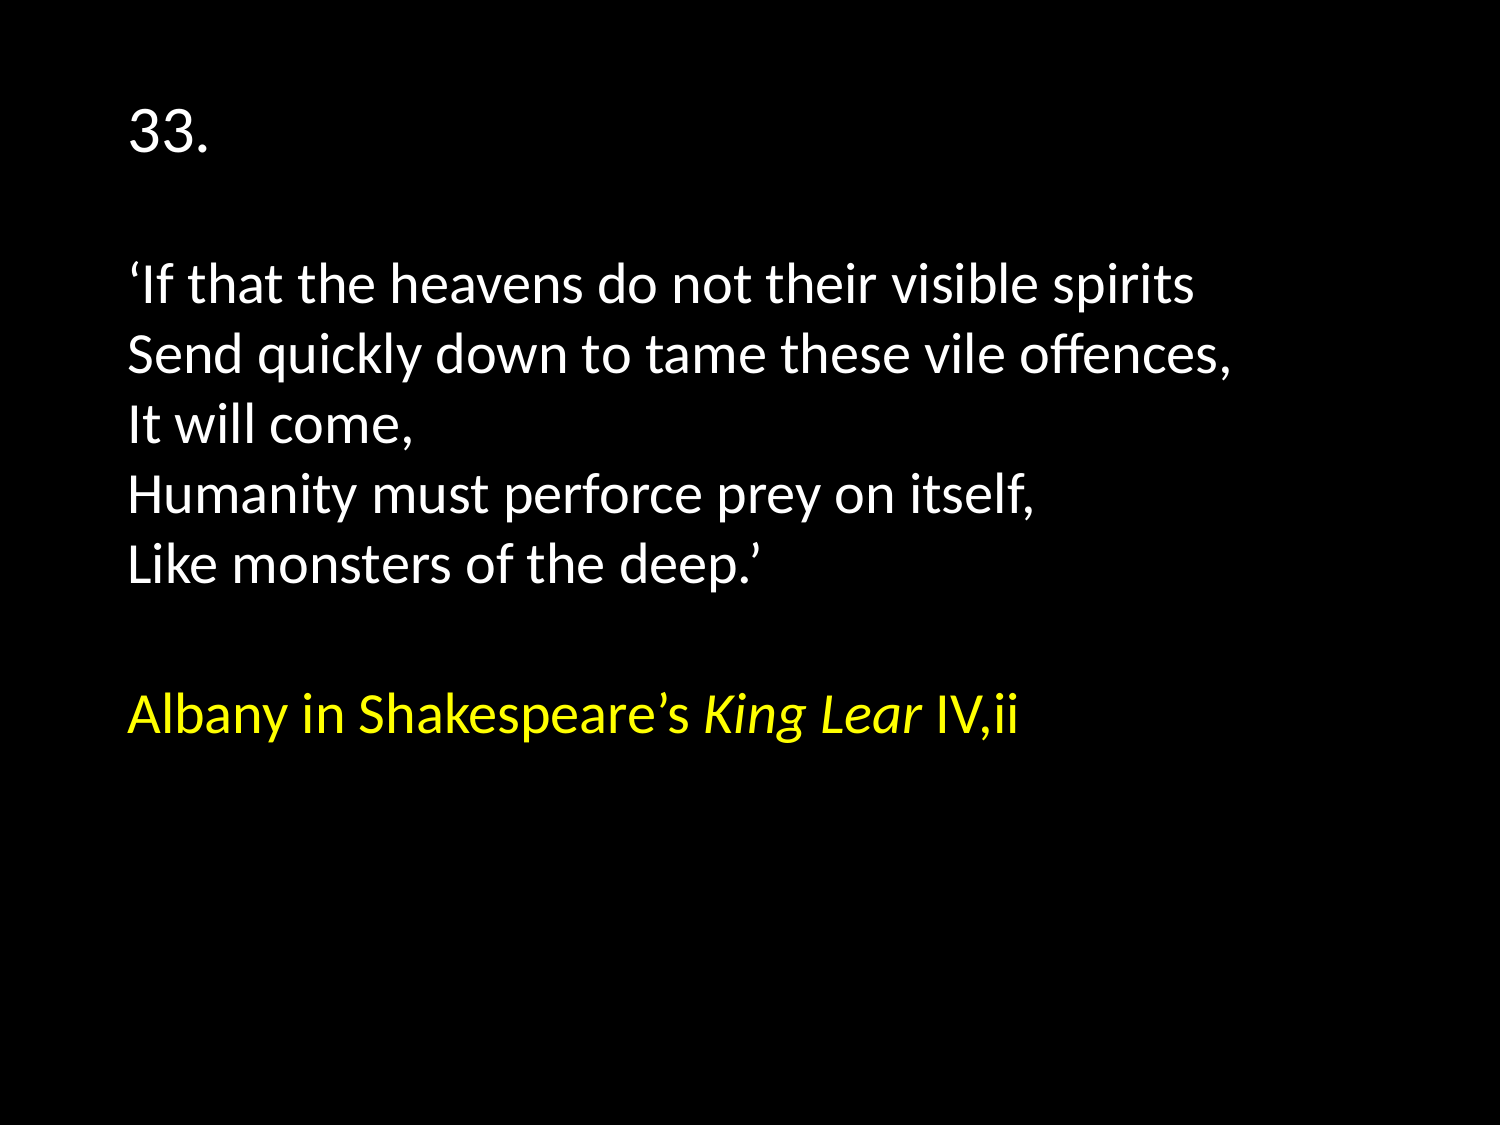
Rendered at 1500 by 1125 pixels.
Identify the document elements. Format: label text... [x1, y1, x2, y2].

title 33. ‘If that the heavens do not their visible spirits Send quickly down to tame these vile offences, It will come, Humanity must perforce prey on itself, Like monsters of the deep.’ Albany in Shakespeare’s King Lear IV,ii [112, 30, 1388, 870]
